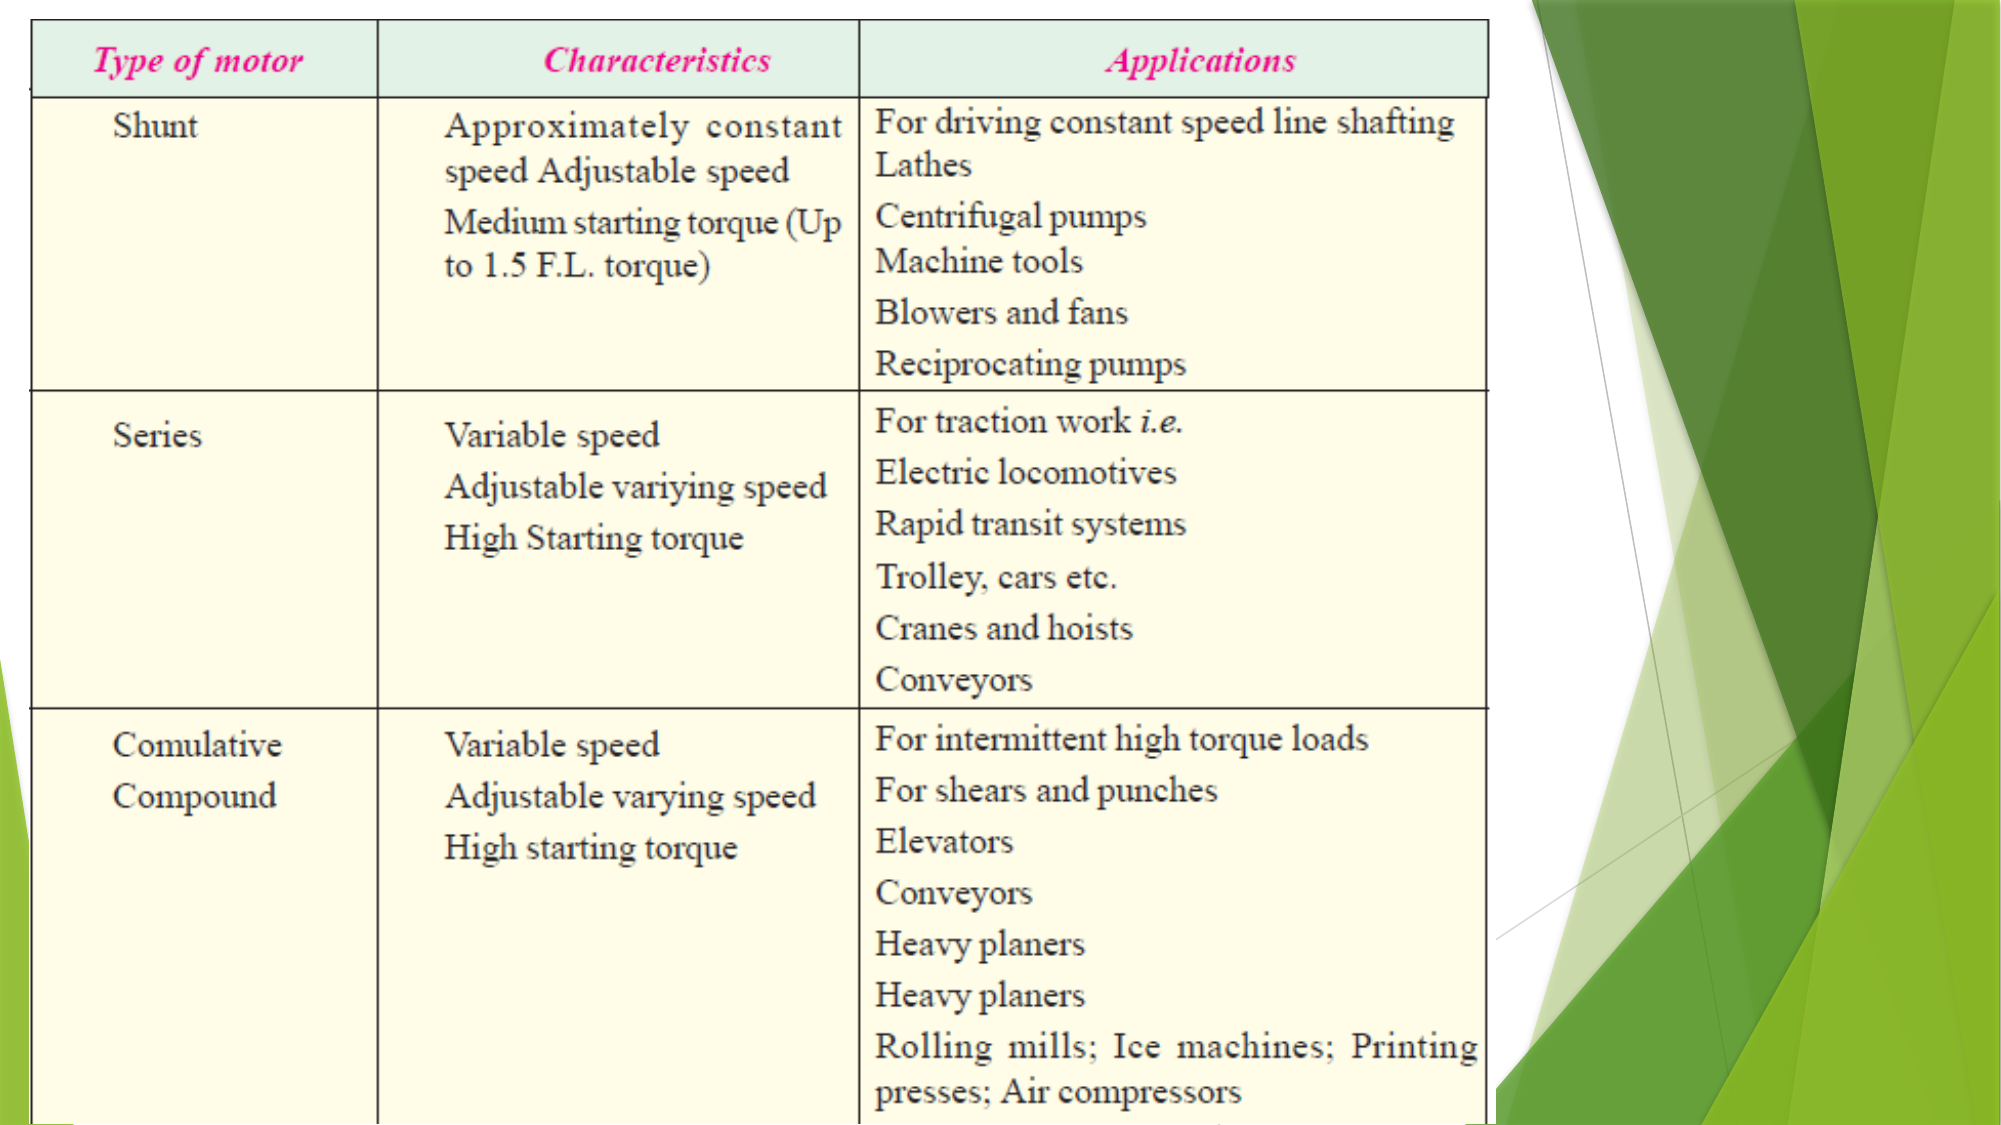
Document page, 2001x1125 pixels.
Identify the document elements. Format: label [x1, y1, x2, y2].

picture [29, 19, 1497, 1124]
